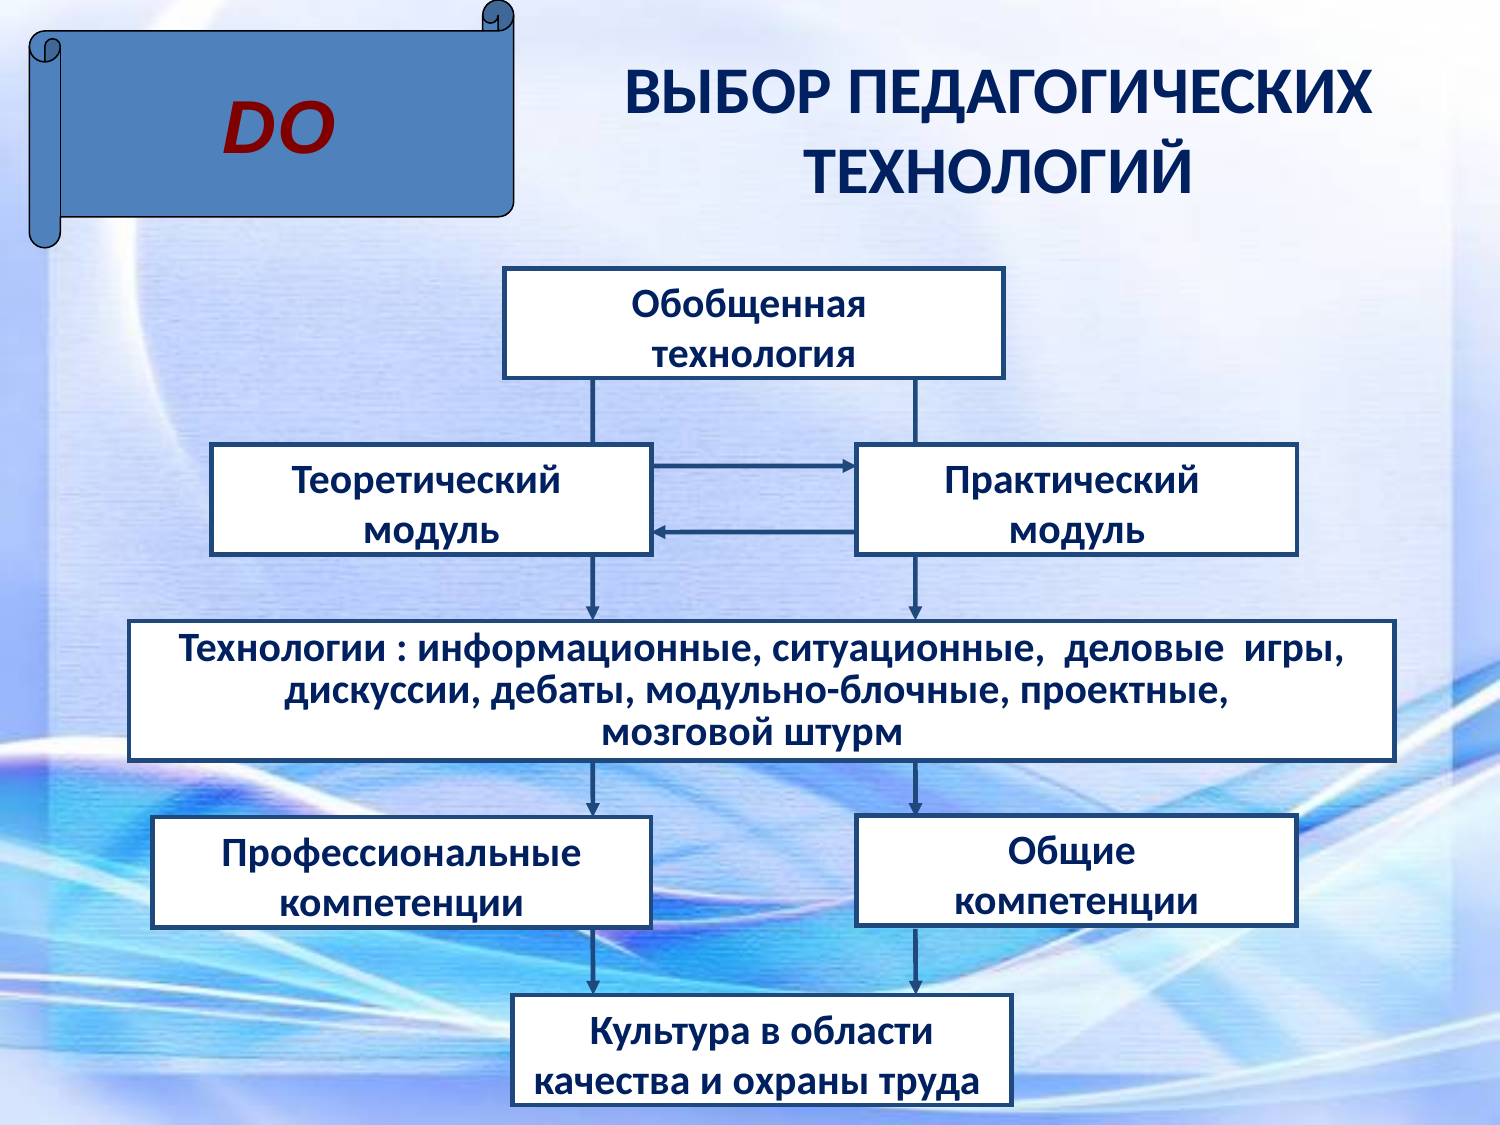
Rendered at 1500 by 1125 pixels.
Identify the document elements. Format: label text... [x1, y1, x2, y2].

text_box DO [29, 0, 514, 248]
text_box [93, 245, 1444, 1125]
picture [0, 0, 1500, 1125]
title ВЫБОР ПЕДАГОГИЧЕСКИХ ТЕХНОЛОГИЙ [527, 42, 1471, 212]
